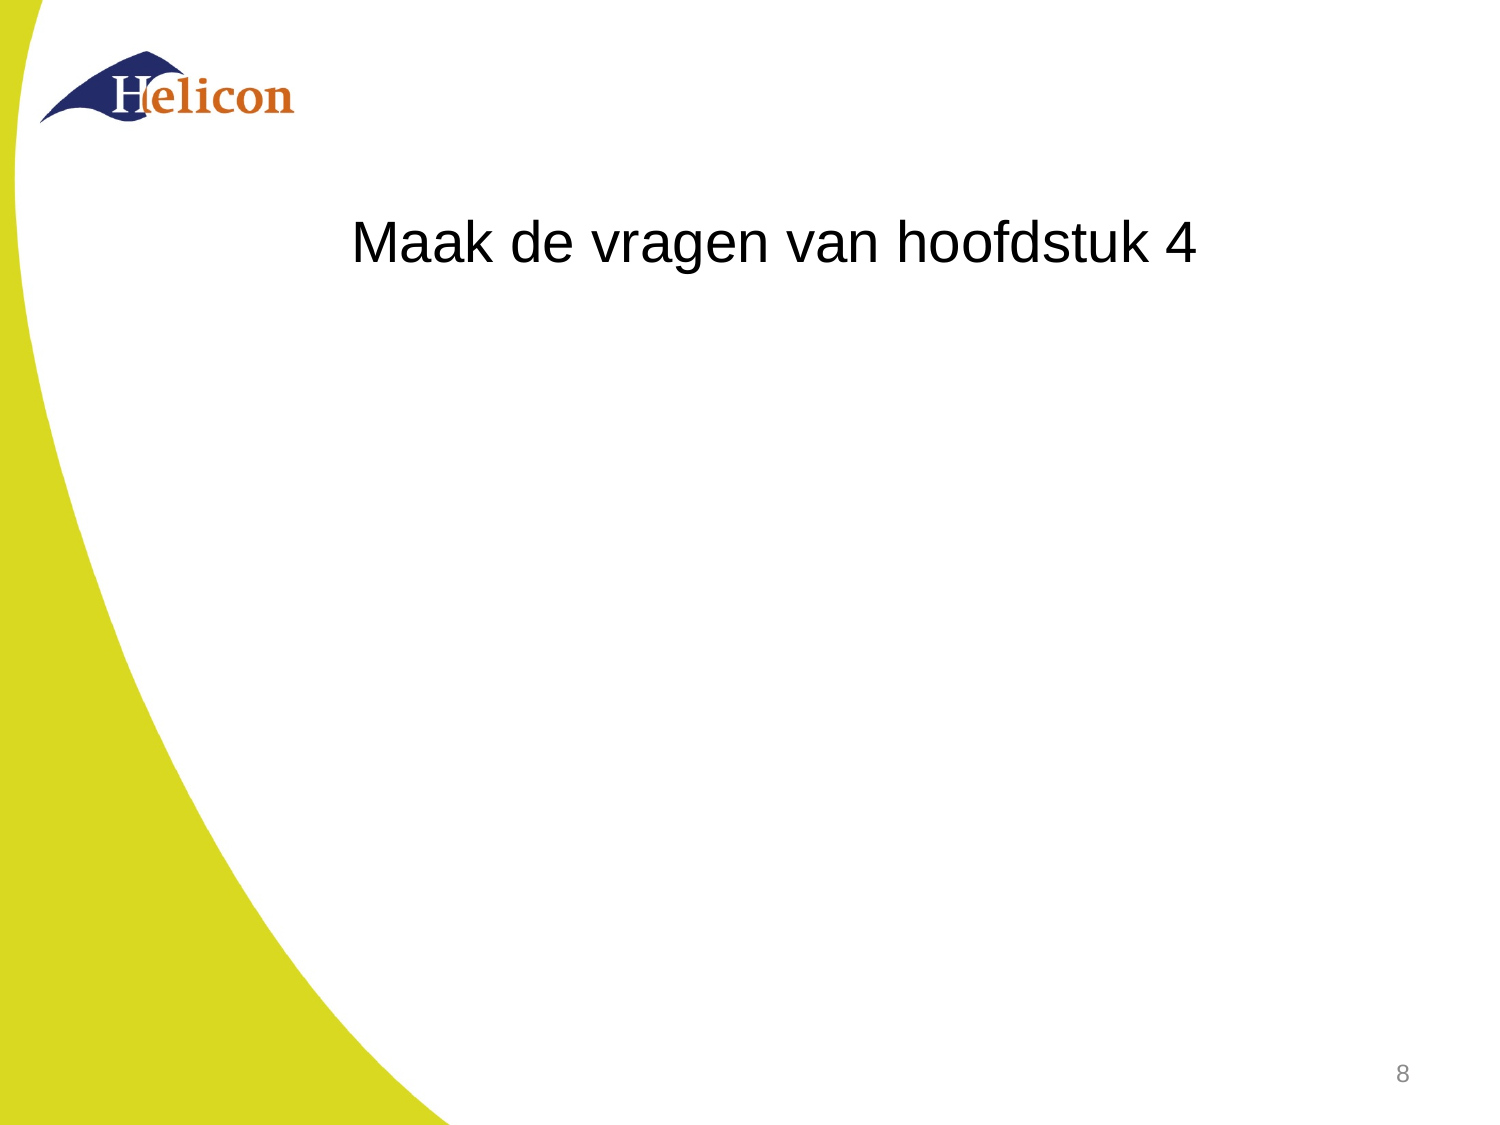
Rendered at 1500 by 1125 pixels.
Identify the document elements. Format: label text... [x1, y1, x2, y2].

list Maak de vragen van hoofdstuk 4 [336, 196, 1425, 1005]
picture [0, 0, 1500, 1125]
slide_number 8 [1074, 1042, 1425, 1103]
